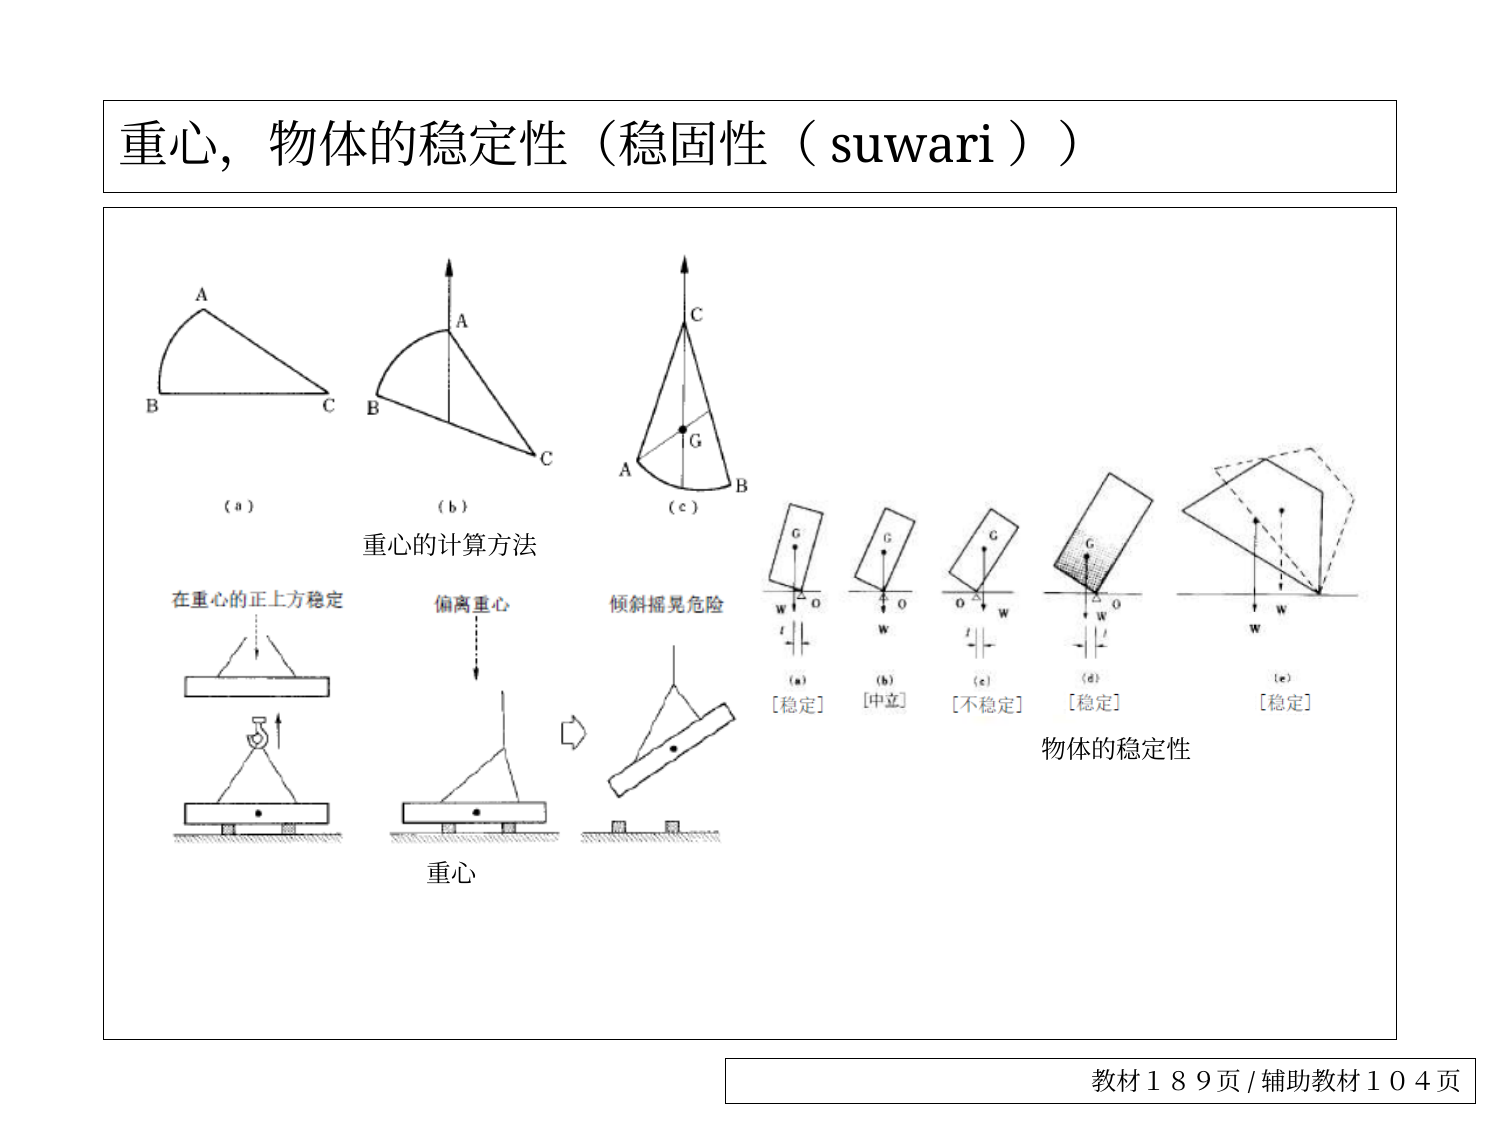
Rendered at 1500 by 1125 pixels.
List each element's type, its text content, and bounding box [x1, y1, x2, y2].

picture [140, 244, 1378, 728]
text_box [103, 207, 1397, 1040]
text_box 重心 [177, 860, 725, 895]
text_box 重心的计算方法 [176, 529, 724, 567]
text_box 教材１８９页/辅助教材１０４页 [725, 1058, 1476, 1104]
text_box 物体的稳定性 [842, 725, 1390, 771]
title 重心，物体的稳定性（稳固性（suwari）） [103, 100, 1397, 193]
picture [165, 579, 743, 860]
